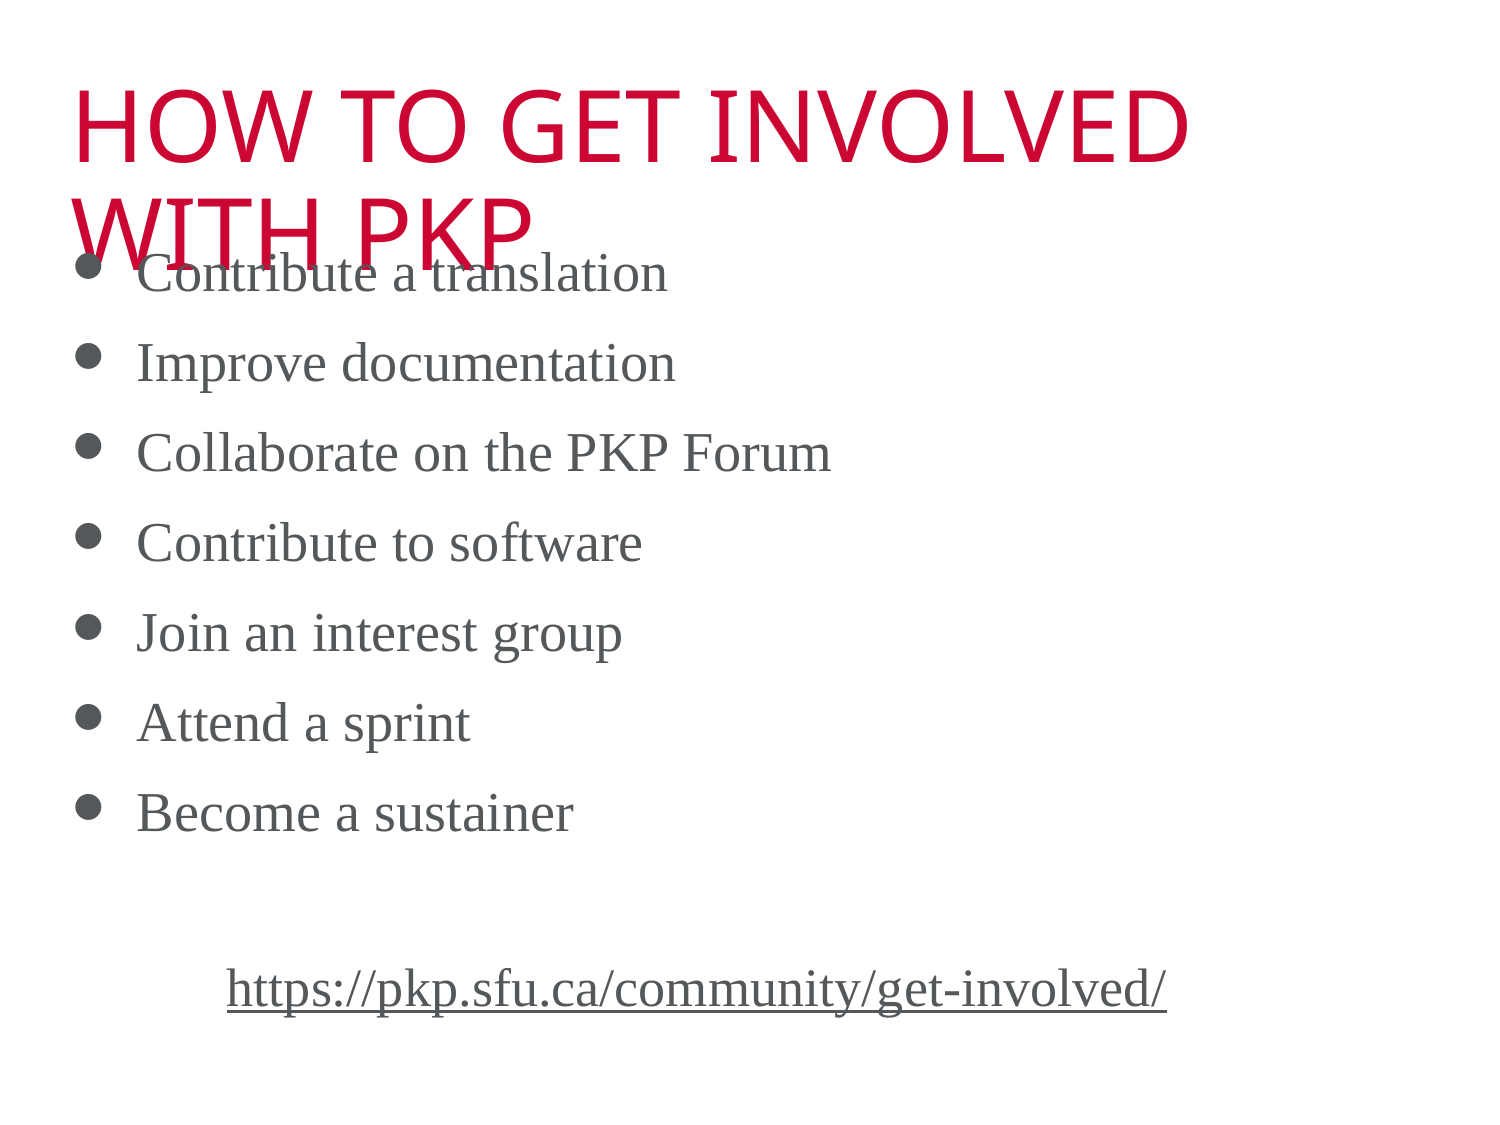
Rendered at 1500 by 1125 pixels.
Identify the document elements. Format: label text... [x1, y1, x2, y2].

title HOW TO GET INVOLVED WITH PKP [55, 68, 1445, 187]
list Contribute a translation Improve documentation Collaborate on the PKP Forum Contribute to software Join an interest group Attend a sprint Become a sustainer https://pkp.sfu.ca/community/get-involved/ [9, 217, 1398, 1102]
